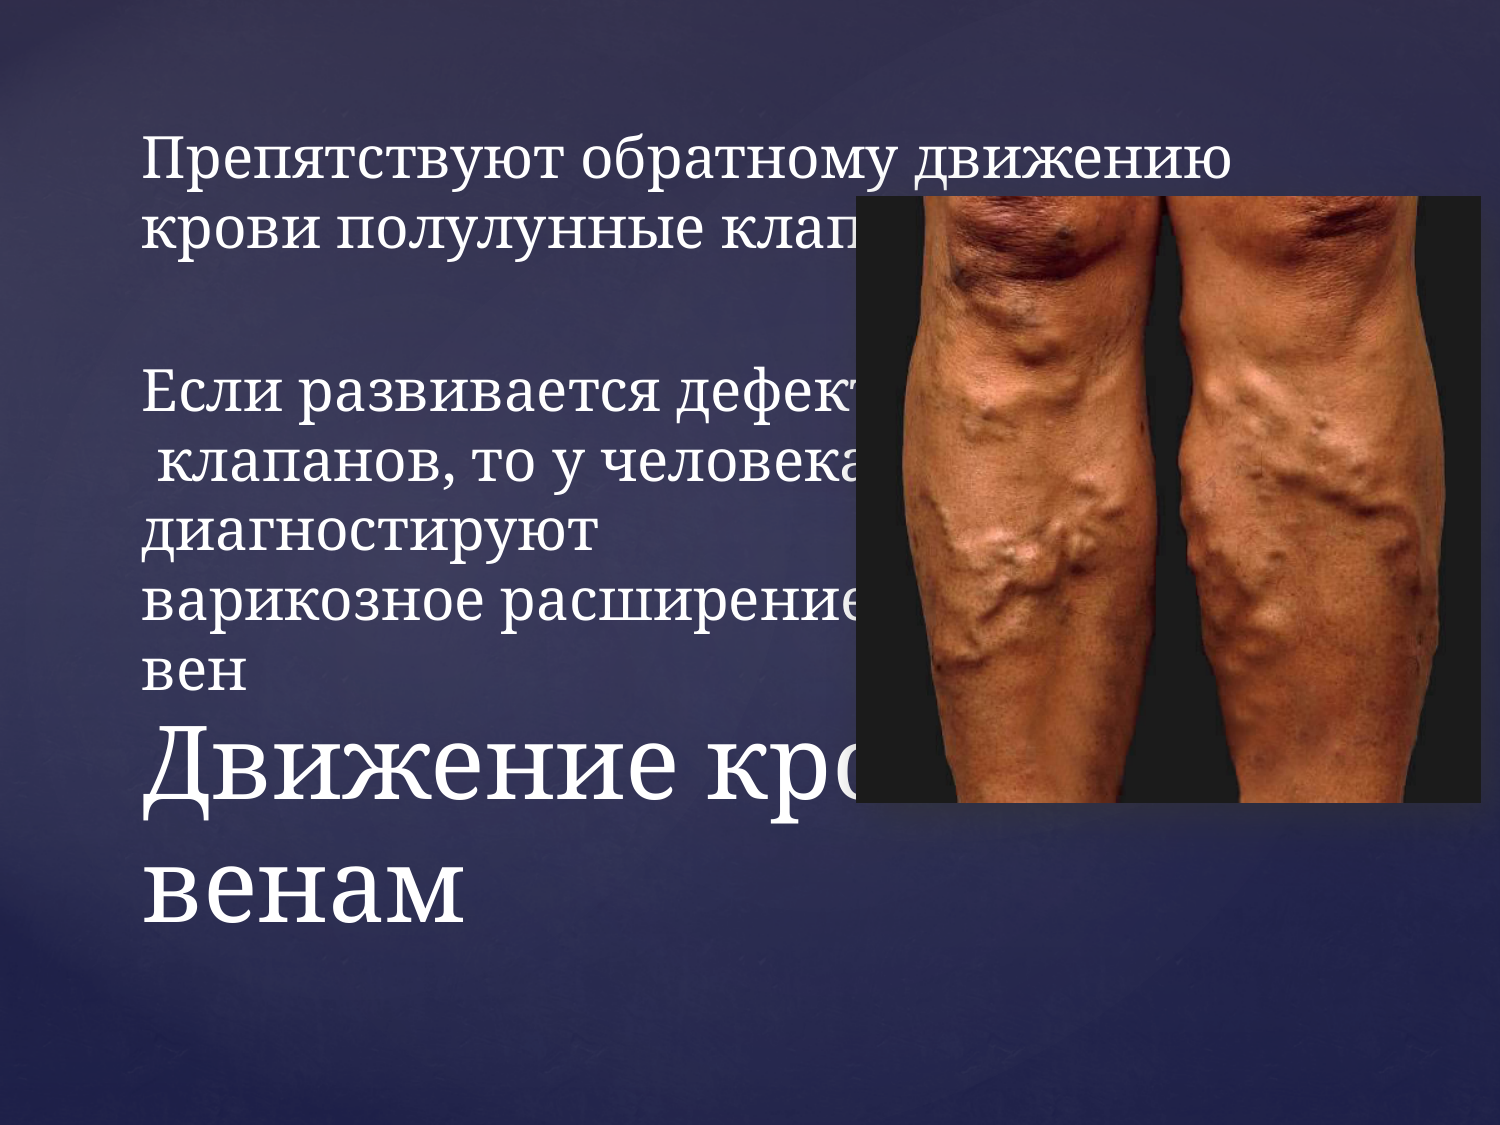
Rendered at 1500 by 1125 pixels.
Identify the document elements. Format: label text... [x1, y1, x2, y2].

list Препятствуют обратному движению крови полулунные клапаны. Если развивается дефект клапанов, то у человека диагностируют варикозное расширение вен [123, 112, 1350, 713]
picture [855, 195, 1481, 804]
title Движение крови по венам [127, 800, 1471, 950]
